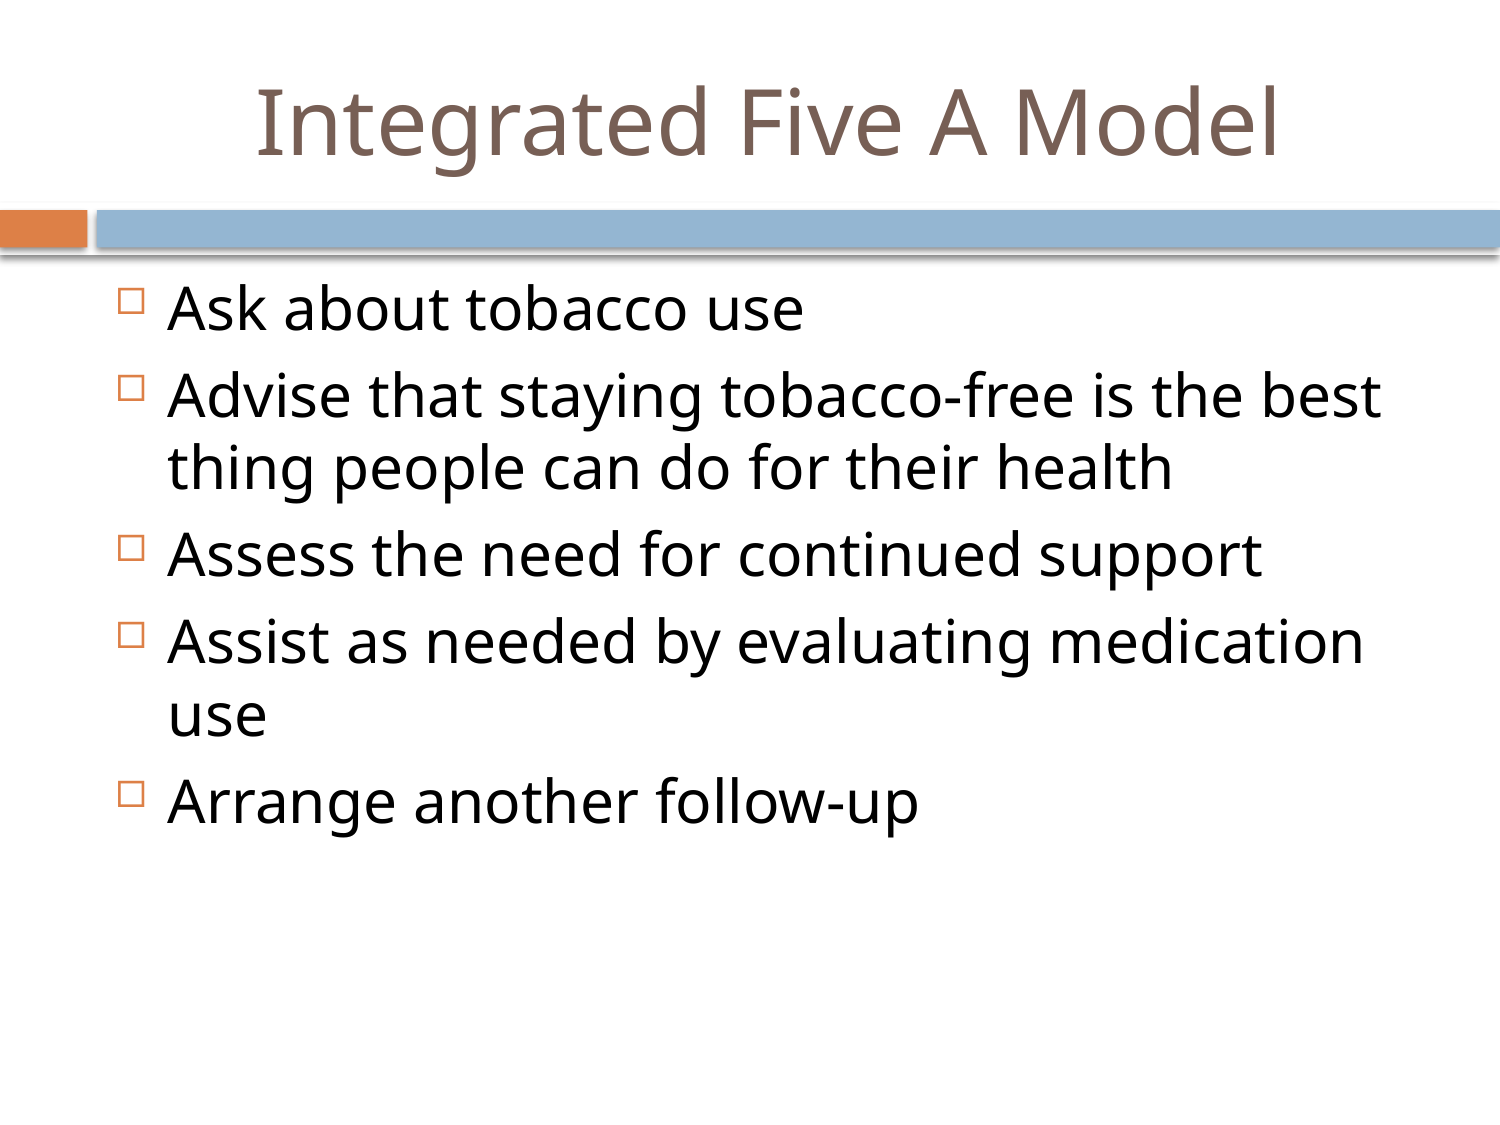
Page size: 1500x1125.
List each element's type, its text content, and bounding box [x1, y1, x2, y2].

list Ask about tobacco use Advise that staying tobacco-free is the best thing people can do for their health Assess the need for continued support Assist as needed by evaluating medication use Arrange another follow-up [100, 262, 1438, 1000]
title Integrated Five A Model [100, 37, 1438, 200]
